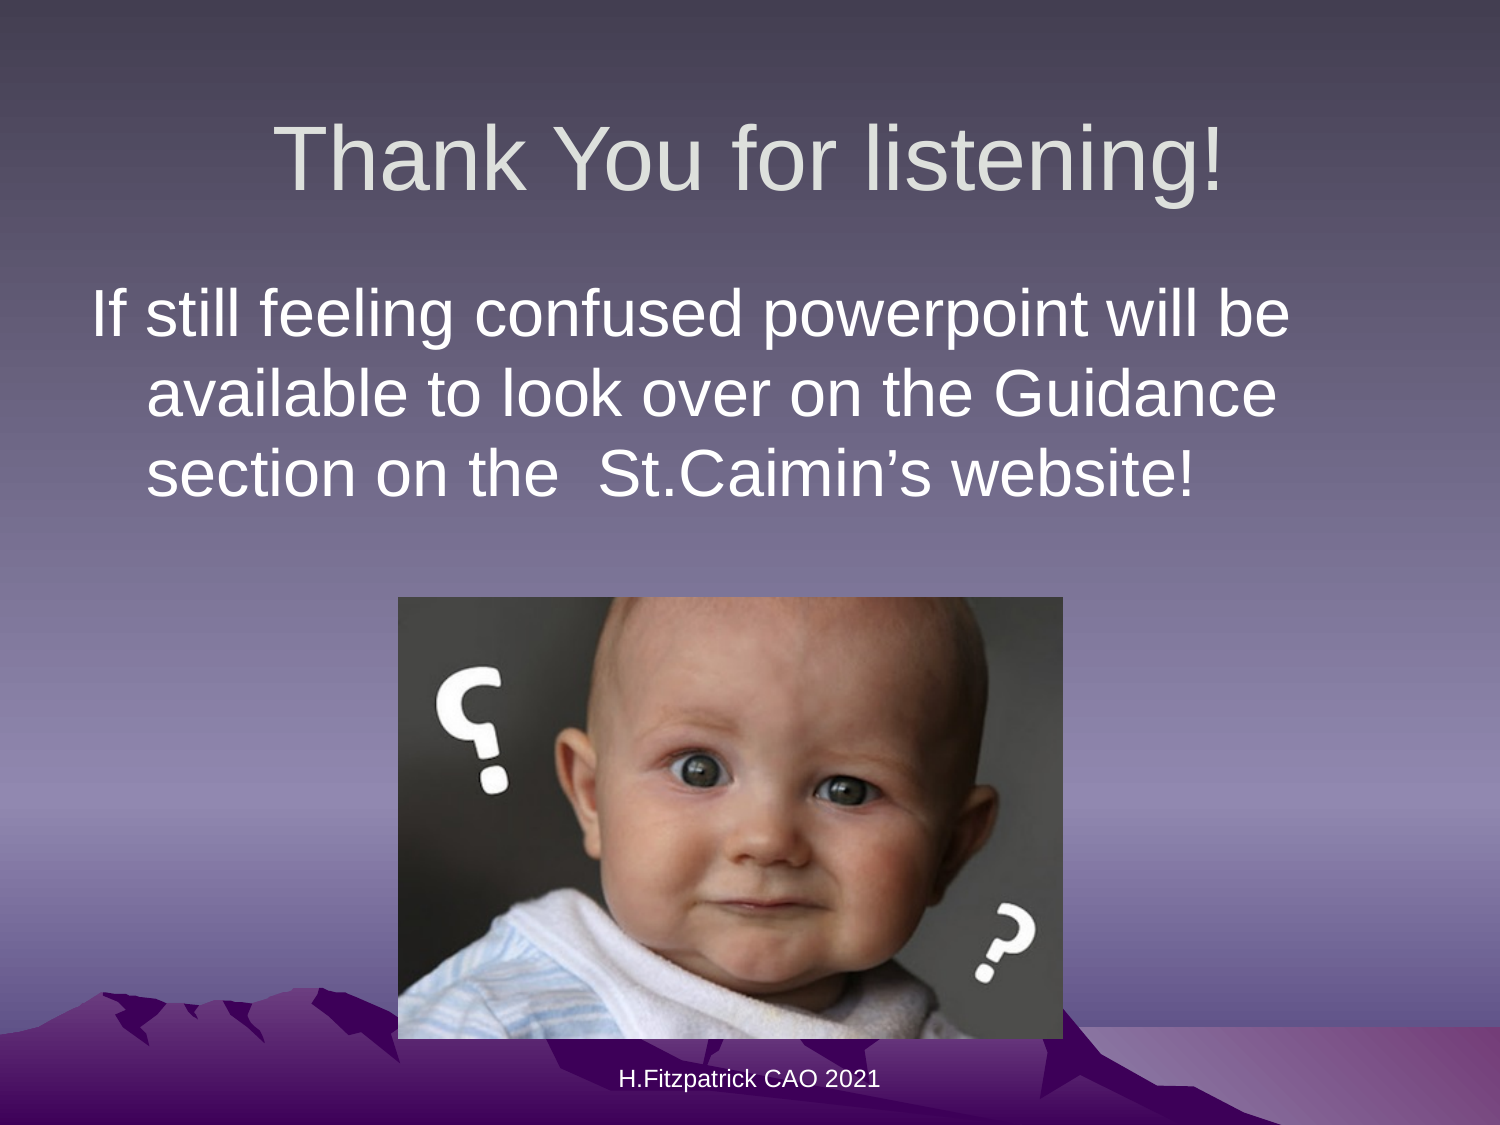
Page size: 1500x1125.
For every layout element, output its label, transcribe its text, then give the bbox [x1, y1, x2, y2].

footer H.Fitzpatrick CAO 2021 [512, 1046, 988, 1100]
title Thank You for listening! [75, 60, 1425, 248]
picture [398, 597, 1063, 1039]
list If still feeling confused powerpoint will be available to look over on the Guidance section on the St.Caimin’s website! [74, 262, 1426, 1001]
